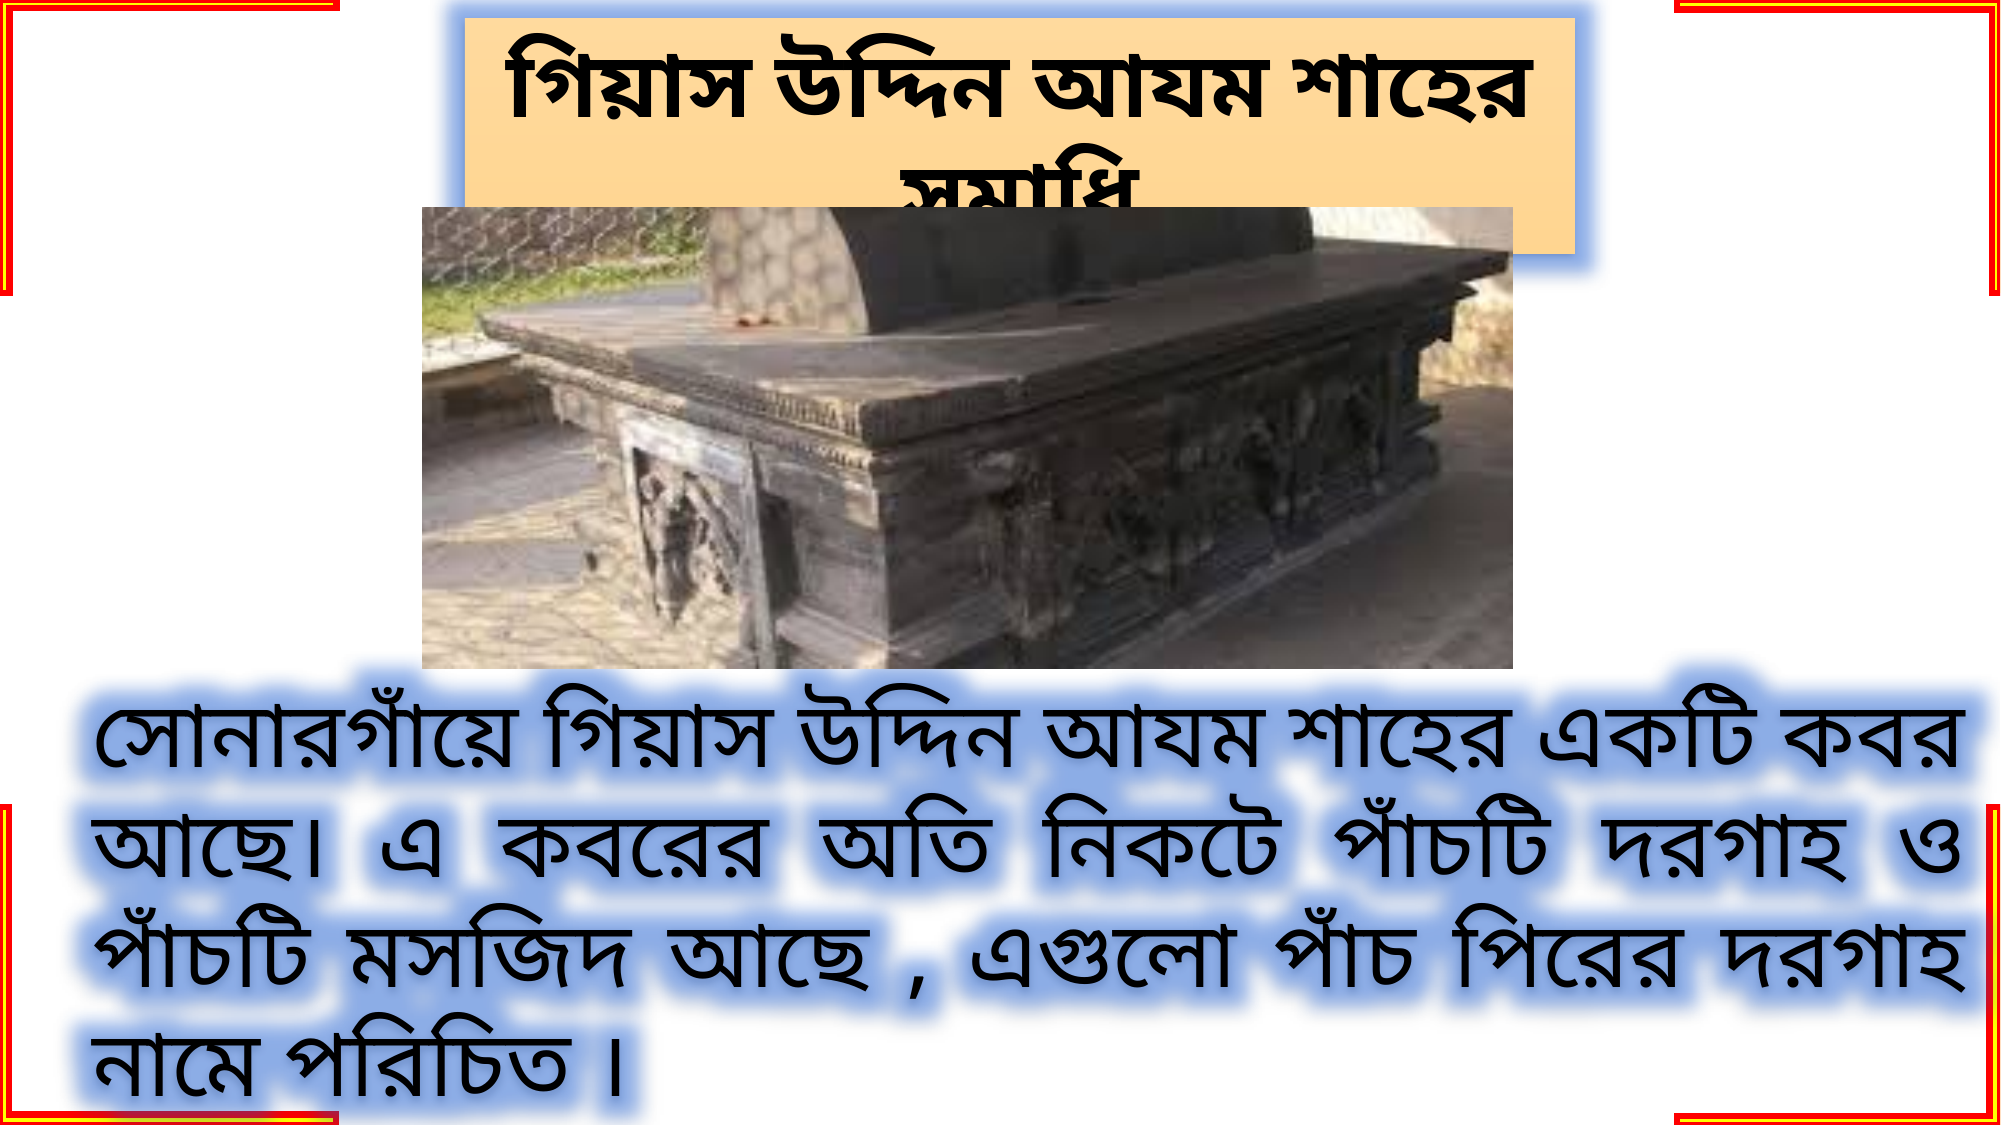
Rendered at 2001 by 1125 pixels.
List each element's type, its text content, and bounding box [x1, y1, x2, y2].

text_box গিয়াস উদ্দিন আযম শাহের সমাধি [464, 18, 1575, 254]
text_box সোনারগাঁয়ে গিয়াস উদ্দিন আযম শাহের একটি কবর আছে। এ কবরের অতি নিকটে পাঁচটি দরগাহ ও পাঁচটি মসজিদ আছে , এগুলো পাঁচ পিরের দরগাহ নামে পরিচিত । [77, 667, 1980, 1123]
picture [422, 207, 1513, 669]
